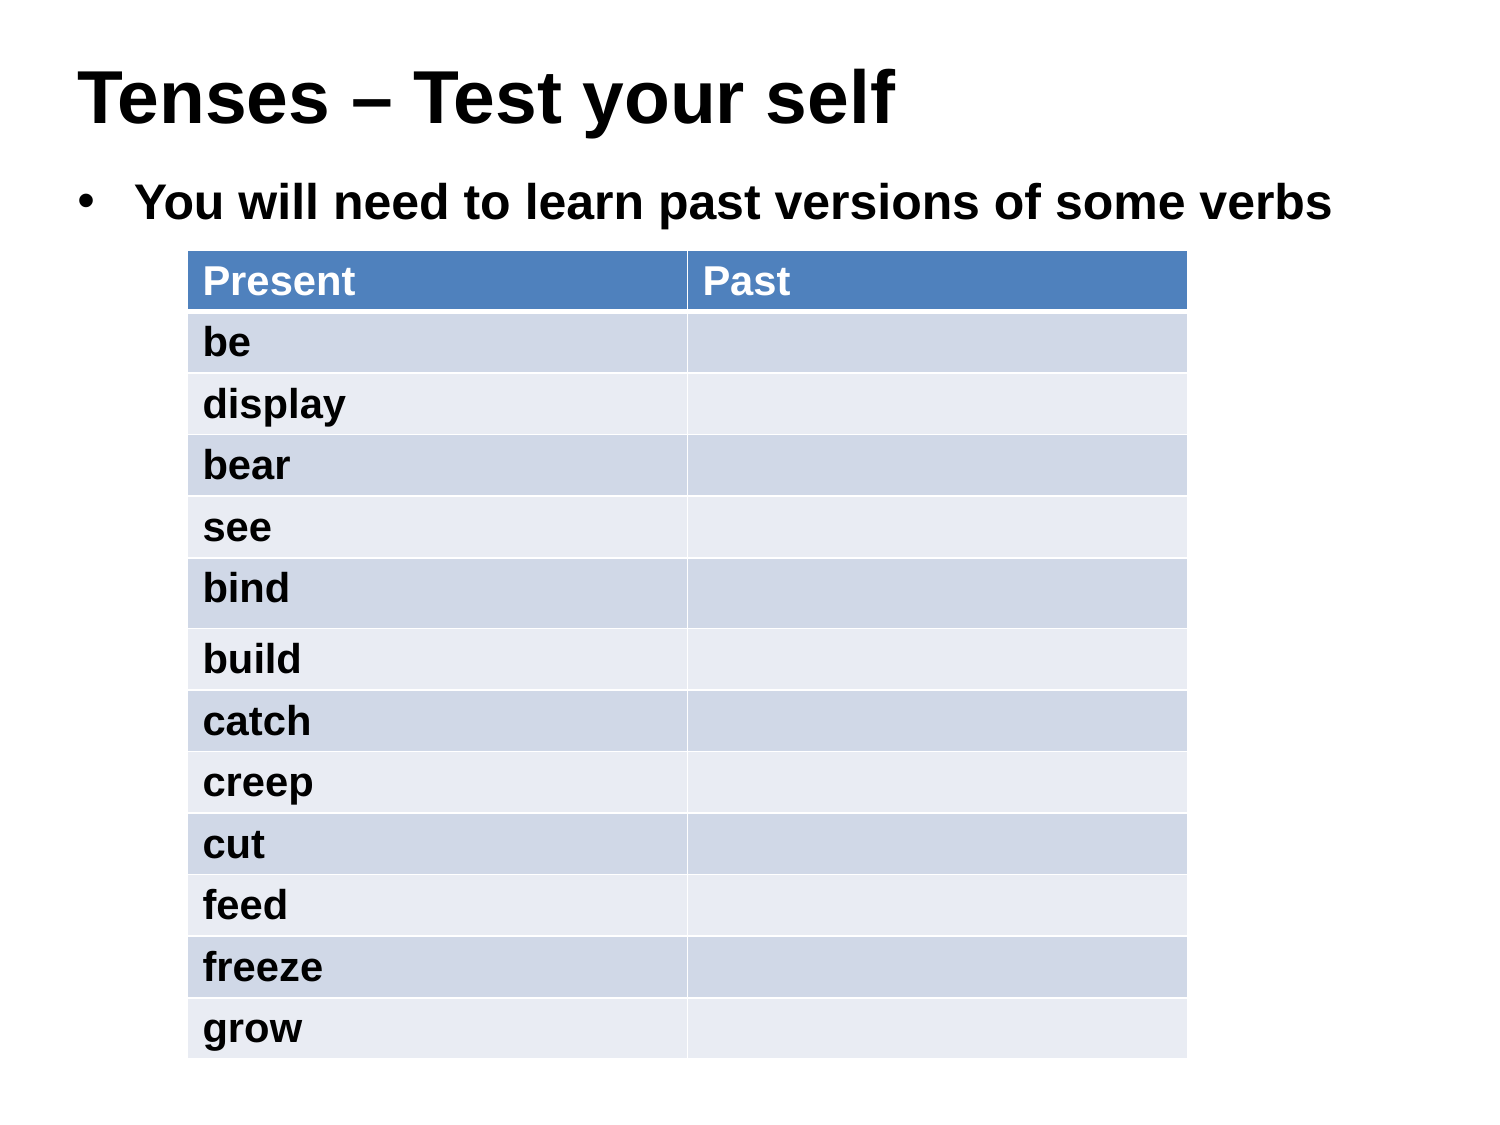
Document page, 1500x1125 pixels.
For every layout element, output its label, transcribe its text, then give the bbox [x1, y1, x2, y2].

table_cell [688, 435, 1187, 495]
table_cell [688, 374, 1187, 434]
table_cell [688, 999, 1187, 1058]
table_cell [688, 752, 1187, 812]
table_cell be [188, 314, 687, 372]
table_cell grow [188, 999, 687, 1058]
table_cell [688, 691, 1187, 751]
table_cell display [188, 374, 687, 434]
table_header Present [188, 251, 687, 309]
table_cell [688, 497, 1187, 557]
table_cell bind [188, 559, 687, 628]
table_cell catch [188, 691, 687, 751]
table_cell [688, 629, 1187, 689]
table_cell cut [188, 814, 687, 874]
table_cell [688, 875, 1187, 935]
table_cell [688, 559, 1187, 628]
table_cell see [188, 497, 687, 557]
table_cell bear [188, 435, 687, 495]
table_cell [688, 314, 1187, 372]
table_cell [688, 937, 1187, 997]
table_cell creep [188, 752, 687, 812]
table_cell feed [188, 875, 687, 935]
list You will need to learn past versions of some verbs [62, 162, 1413, 1063]
table_cell build [188, 629, 687, 689]
table_header Past [688, 251, 1187, 309]
table_cell freeze [188, 937, 687, 997]
title Tenses – Test your self [62, 0, 1413, 162]
table_cell [688, 814, 1187, 874]
